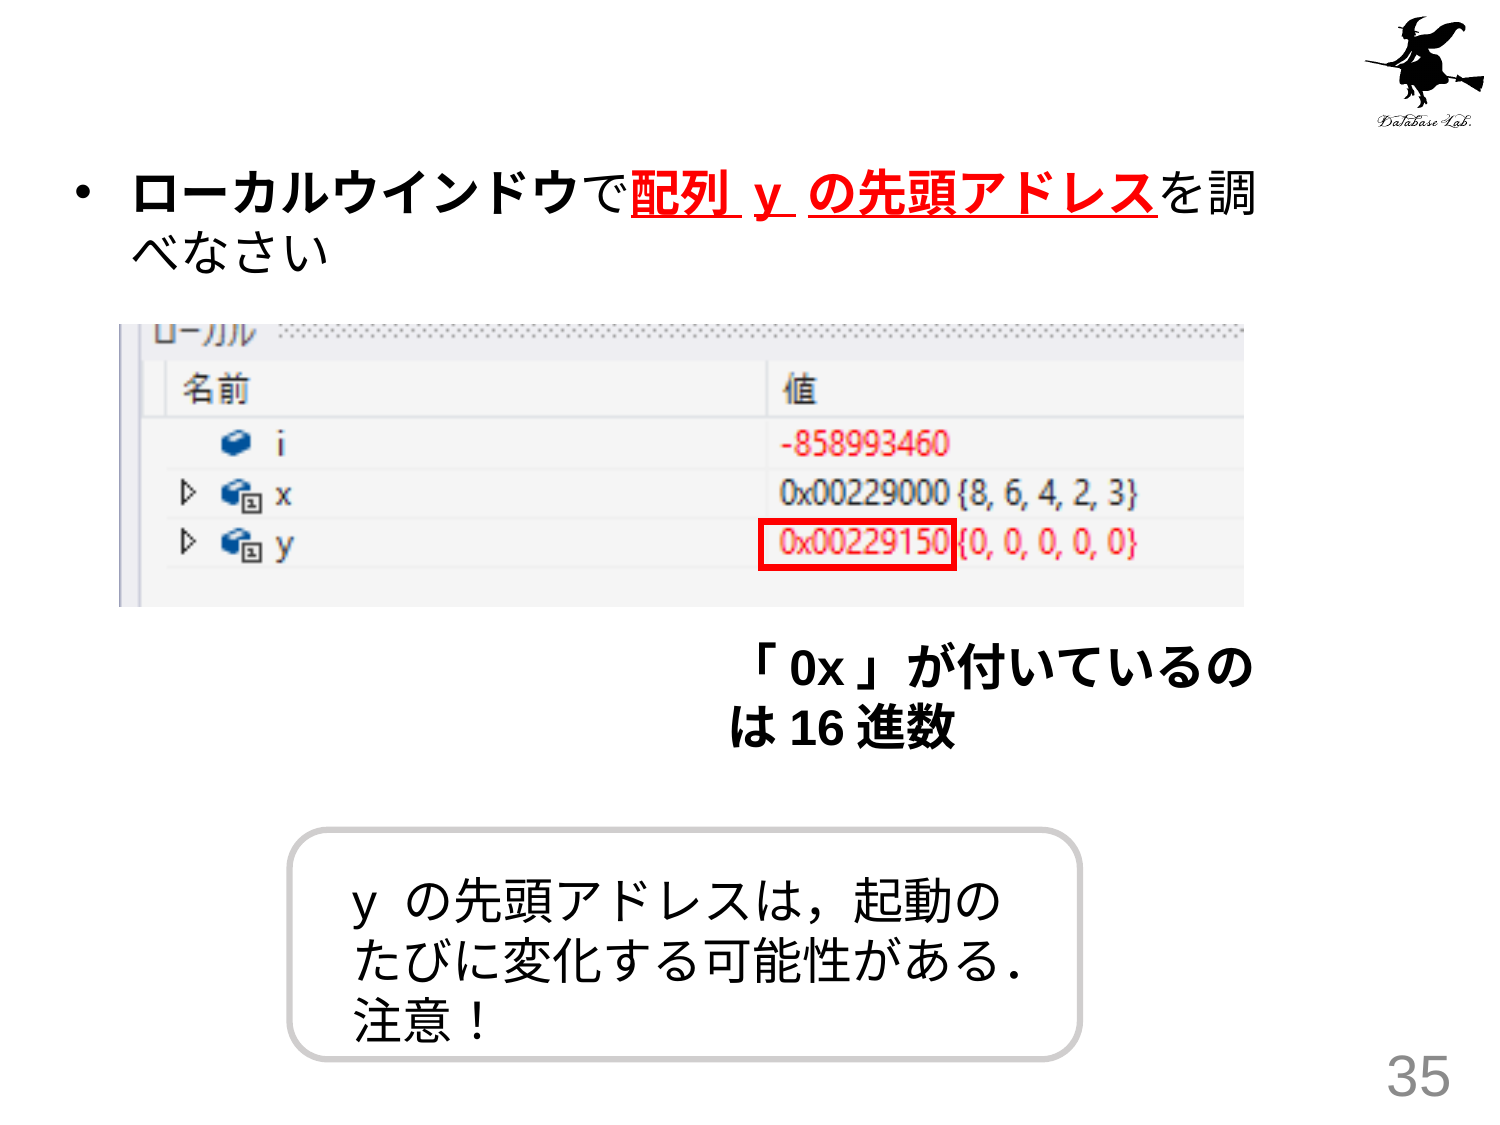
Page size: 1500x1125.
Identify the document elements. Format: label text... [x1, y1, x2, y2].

text_box 「0x」が付いているのは16進数 [712, 628, 1274, 765]
text_box [288, 828, 1081, 1061]
text_box ローカルウインドウで配列 y の先頭アドレスを調べなさい [59, 153, 1284, 289]
picture [1362, 14, 1486, 130]
slide_number 35 [1129, 1042, 1467, 1103]
text_box y の先頭アドレスは，起動のたびに変化する可能性がある．注意！ [337, 862, 1034, 1060]
picture [119, 324, 1244, 607]
